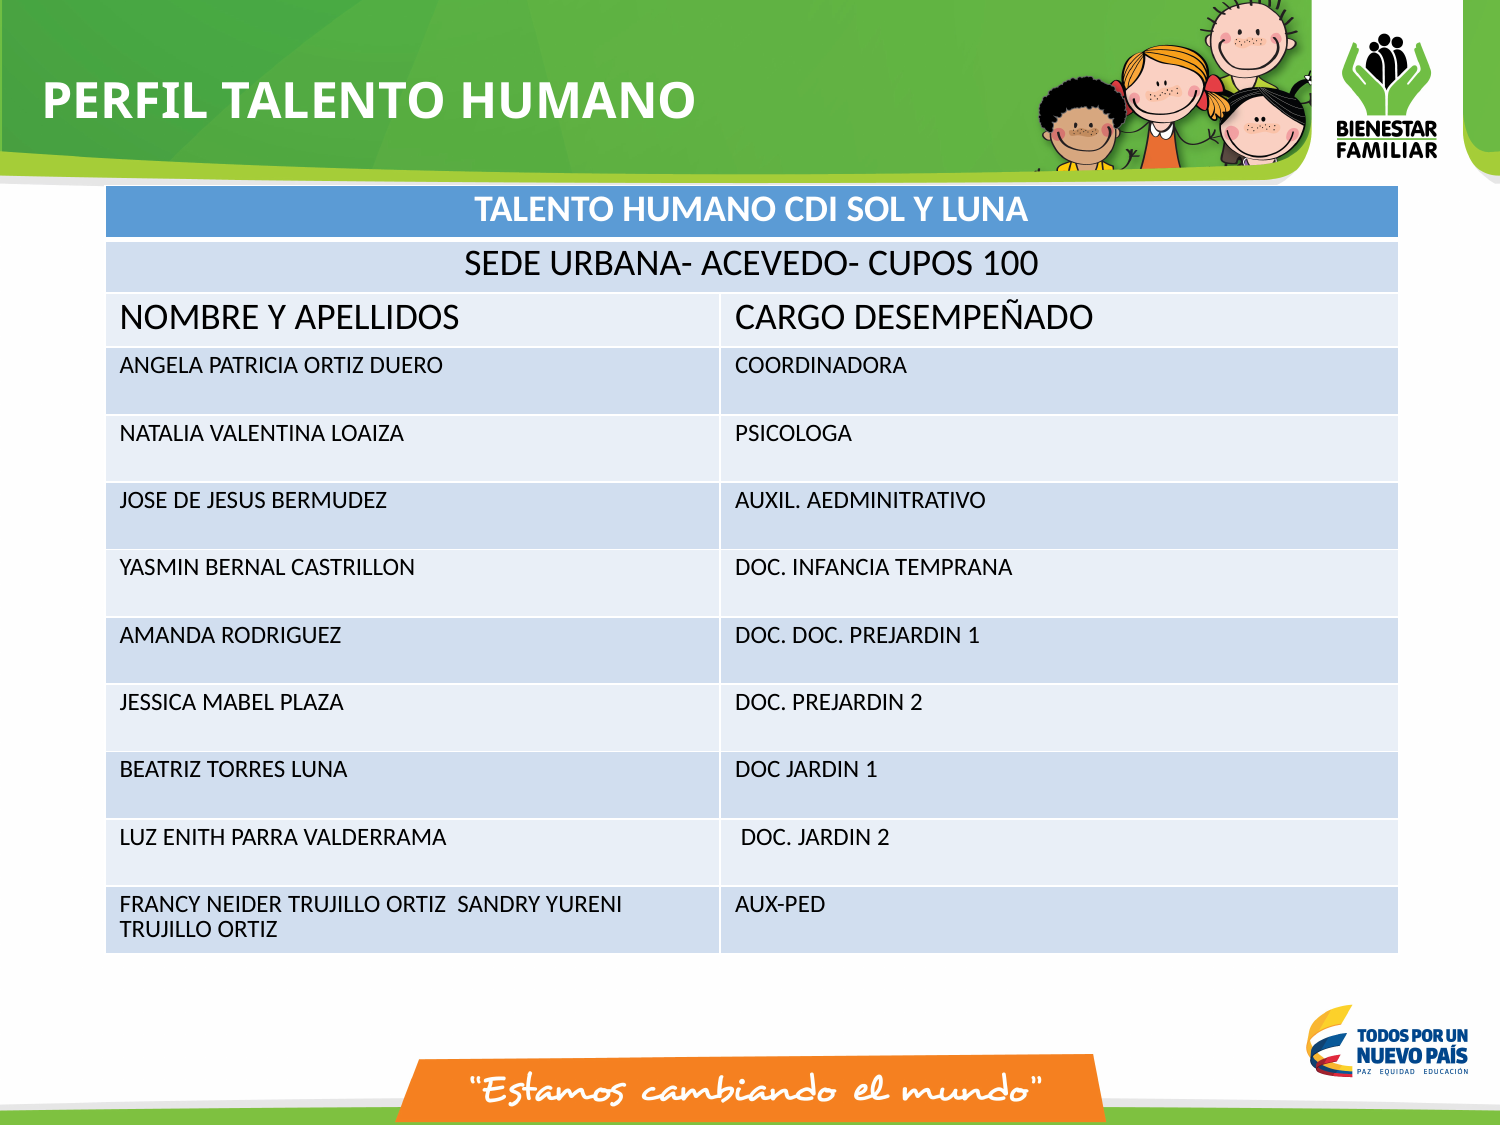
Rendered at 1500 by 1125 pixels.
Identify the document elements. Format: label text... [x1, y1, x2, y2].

table_cell DOC. JARDIN 2 [721, 820, 1398, 885]
table_cell ANGELA PATRICIA ORTIZ DUERO [106, 348, 719, 414]
table_cell DOC. DOC. PREJARDIN 1 [721, 618, 1398, 683]
table_cell LUZ ENITH PARRA VALDERRAMA [106, 820, 719, 885]
table_cell AUX-PED [721, 887, 1398, 953]
table_cell COORDINADORA [721, 348, 1398, 414]
table_cell DOC. INFANCIA TEMPRANA [721, 550, 1398, 616]
picture [0, 0, 1500, 1125]
table_cell SEDE URBANA- ACEVEDO- CUPOS 100 [106, 242, 1398, 292]
table_cell FRANCY NEIDER TRUJILLO ORTIZ SANDRY YURENI TRUJILLO ORTIZ [106, 887, 719, 953]
table_cell NATALIA VALENTINA LOAIZA [106, 416, 719, 481]
table_cell AMANDA RODRIGUEZ [106, 618, 719, 683]
text_box PERFIL TALENTO HUMANO [26, 53, 1321, 152]
table_cell NOMBRE Y APELLIDOS [106, 294, 719, 346]
table_cell DOC. PREJARDIN 2 [721, 685, 1398, 751]
table_cell CARGO DESEMPEÑADO [721, 294, 1398, 346]
table_header TALENTO HUMANO CDI SOL Y LUNA [106, 186, 1398, 237]
table_cell JESSICA MABEL PLAZA [106, 685, 719, 751]
table_cell BEATRIZ TORRES LUNA [106, 752, 719, 818]
table_cell YASMIN BERNAL CASTRILLON [106, 550, 719, 616]
table_cell AUXIL. AEDMINITRATIVO [721, 483, 1398, 549]
table_cell JOSE DE JESUS BERMUDEZ [106, 483, 719, 549]
table_cell PSICOLOGA [721, 416, 1398, 481]
table_cell DOC JARDIN 1 [721, 752, 1398, 818]
